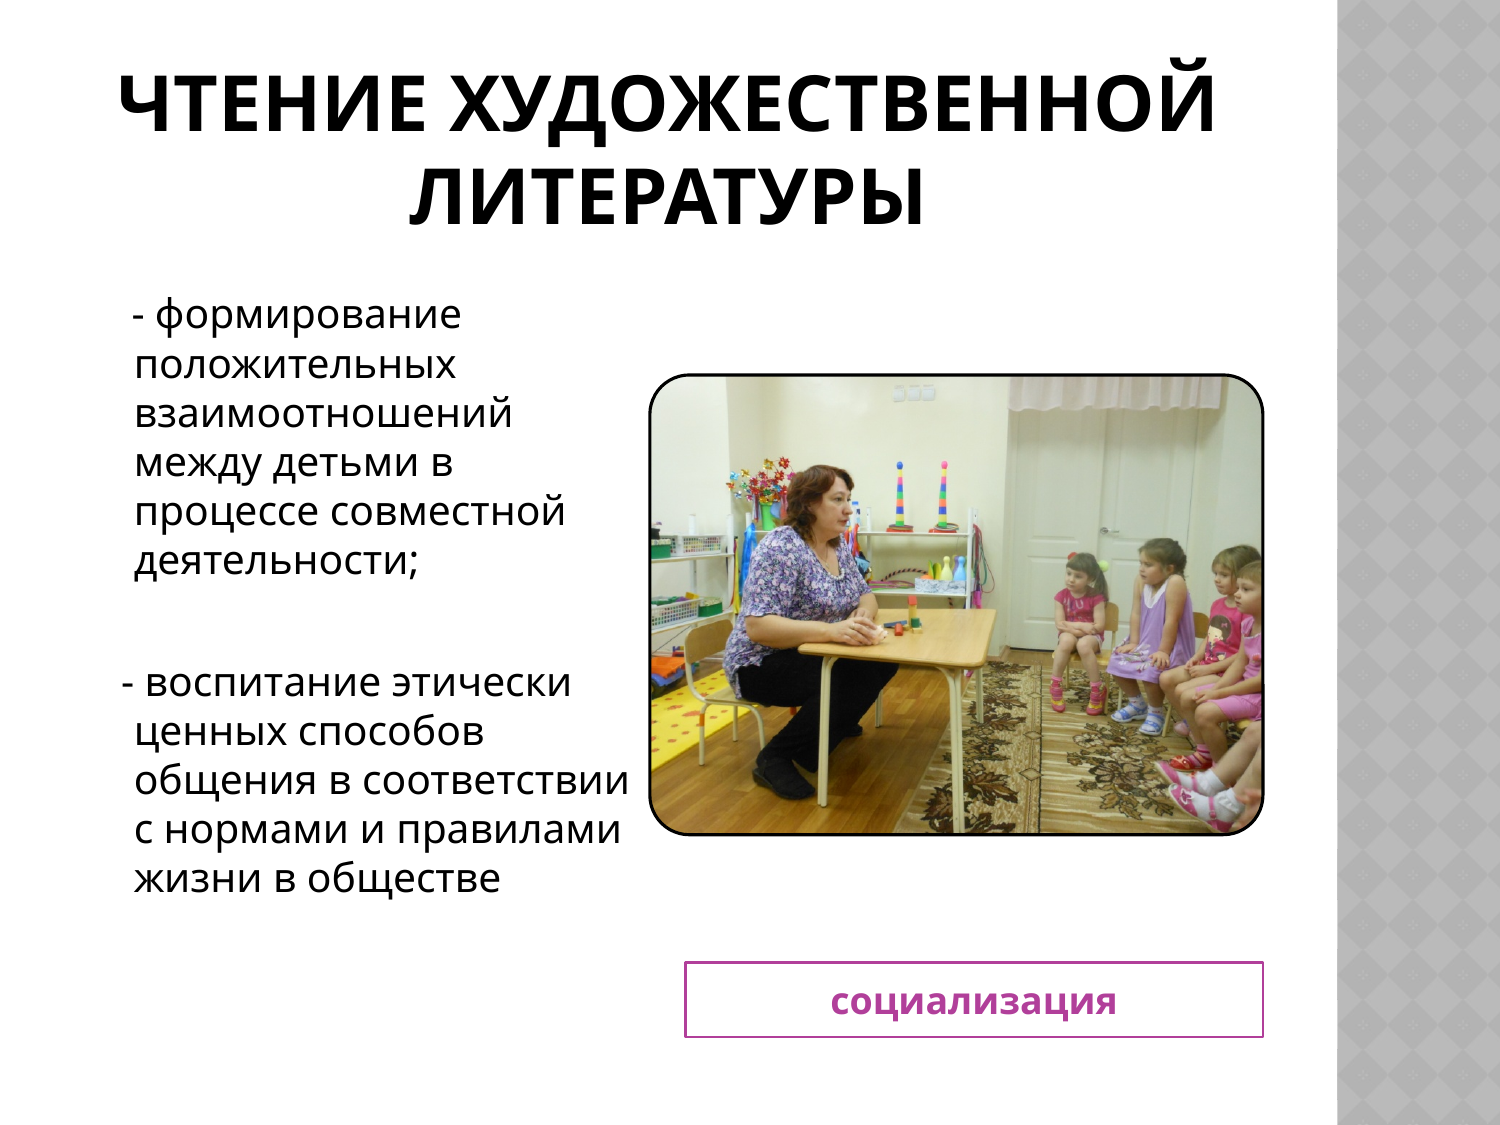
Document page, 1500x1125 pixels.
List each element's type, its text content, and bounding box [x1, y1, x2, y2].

title Чтение художественной литературы [75, 52, 1263, 240]
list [649, 374, 1264, 836]
list социализация [684, 961, 1264, 1038]
list - формирование положительных взаимоотношений между детьми в процессе совместной деятельности; - воспитание этически ценных способов общения в соответствии с нормами и правилами жизни в обществе [75, 280, 653, 956]
